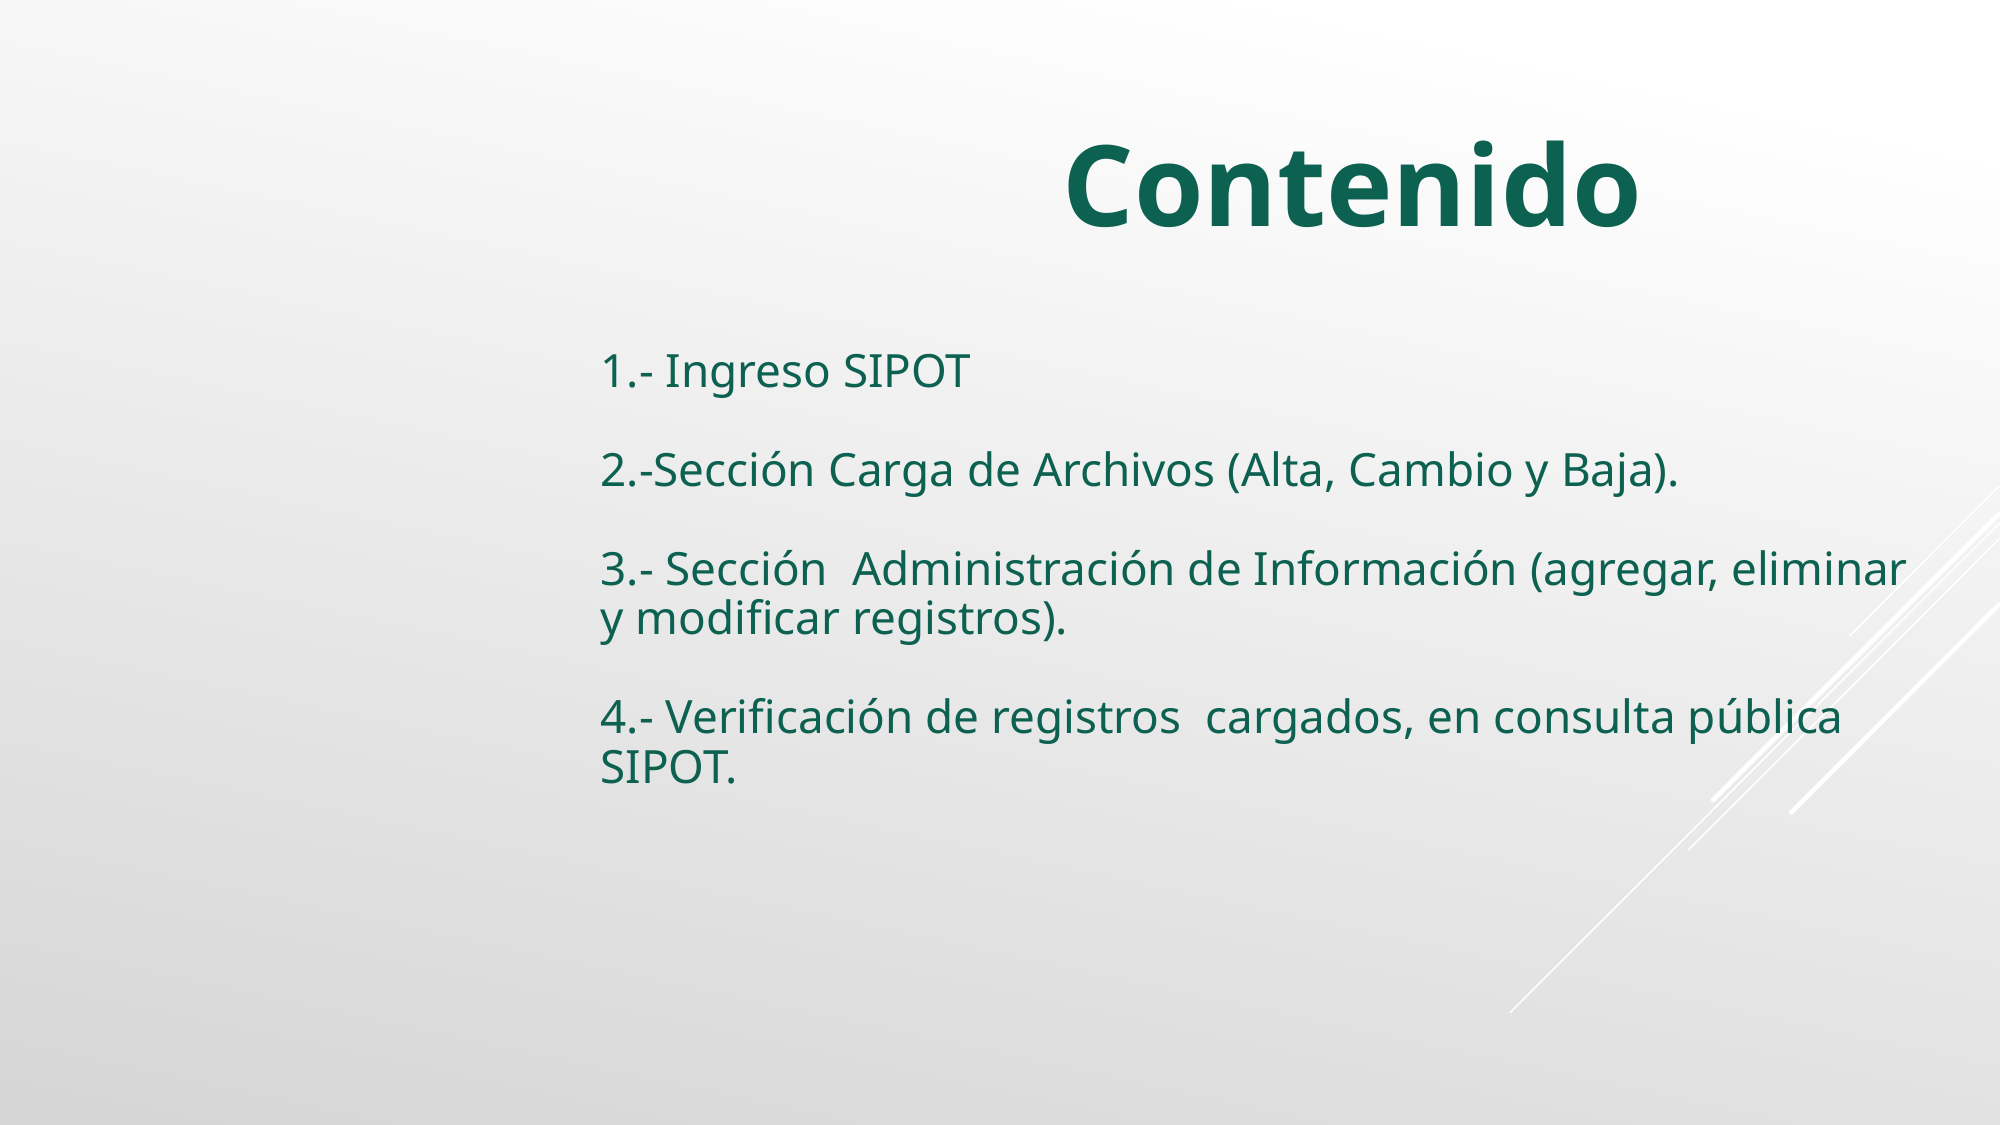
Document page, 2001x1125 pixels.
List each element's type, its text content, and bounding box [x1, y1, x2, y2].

text_box Contenido [1047, 107, 1704, 257]
text_box 1.- Ingreso SIPOT 2.-Sección Carga de Archivos (Alta, Cambio y Baja). 3.- Sección Administración de Información (agregar, eliminar y modificar registros). 4.- Verificación de registros cargados, en consulta pública SIPOT. [585, 338, 1932, 804]
